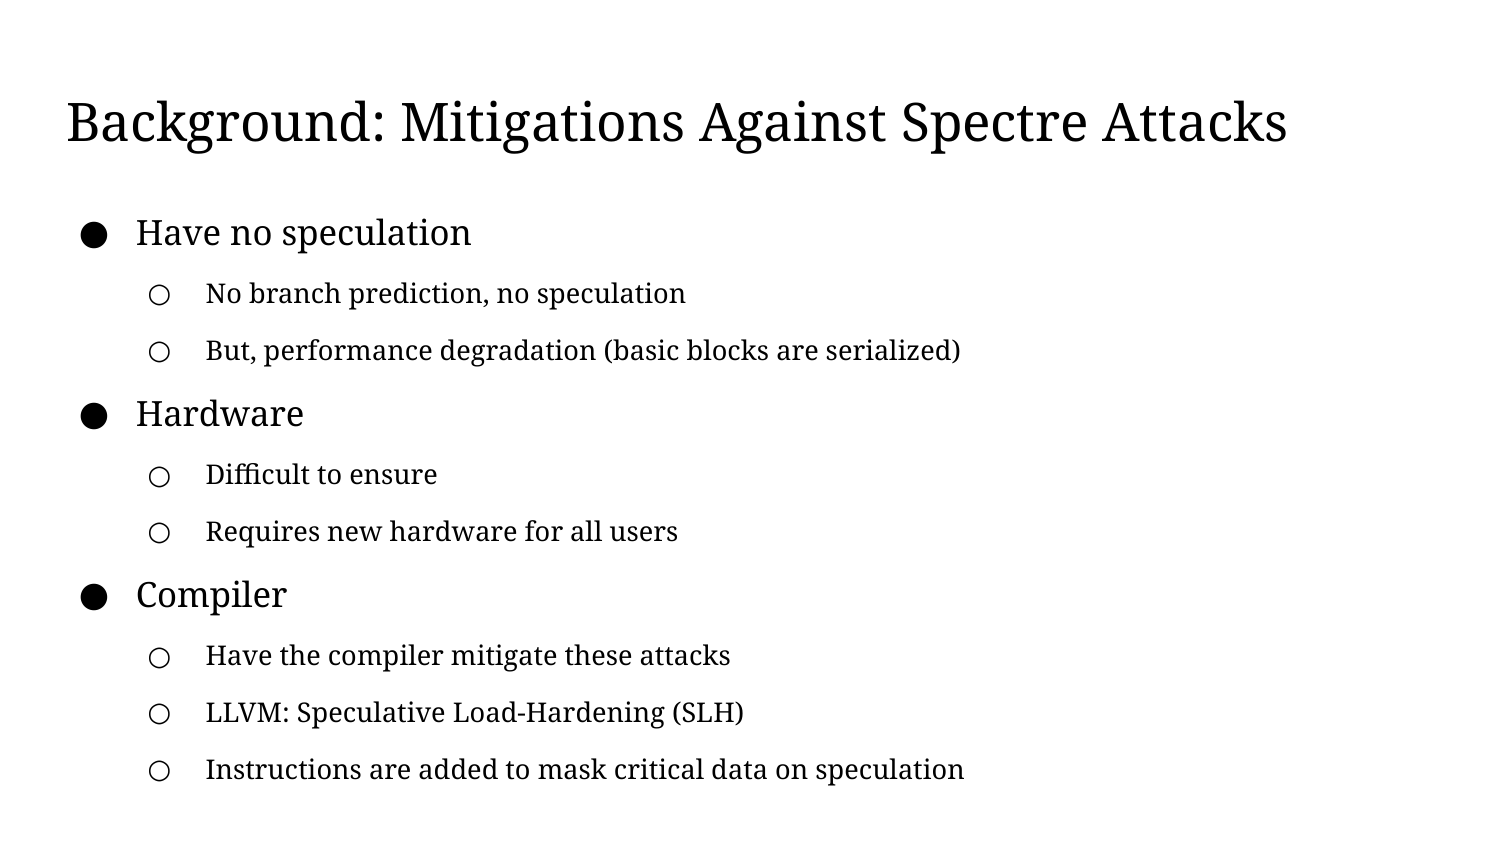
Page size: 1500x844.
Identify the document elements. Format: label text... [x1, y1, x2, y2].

list Have no speculation No branch prediction, no speculation But, performance degradation (basic blocks are serialized) Hardware Difficult to ensure Requires new hardware for all users Compiler Have the compiler mitigate these attacks LLVM: Speculative Load-Hardening (SLH) Instructions are added to mask critical data on speculation [51, 189, 1449, 801]
title Background: Mitigations Against Spectre Attacks [51, 72, 1449, 167]
